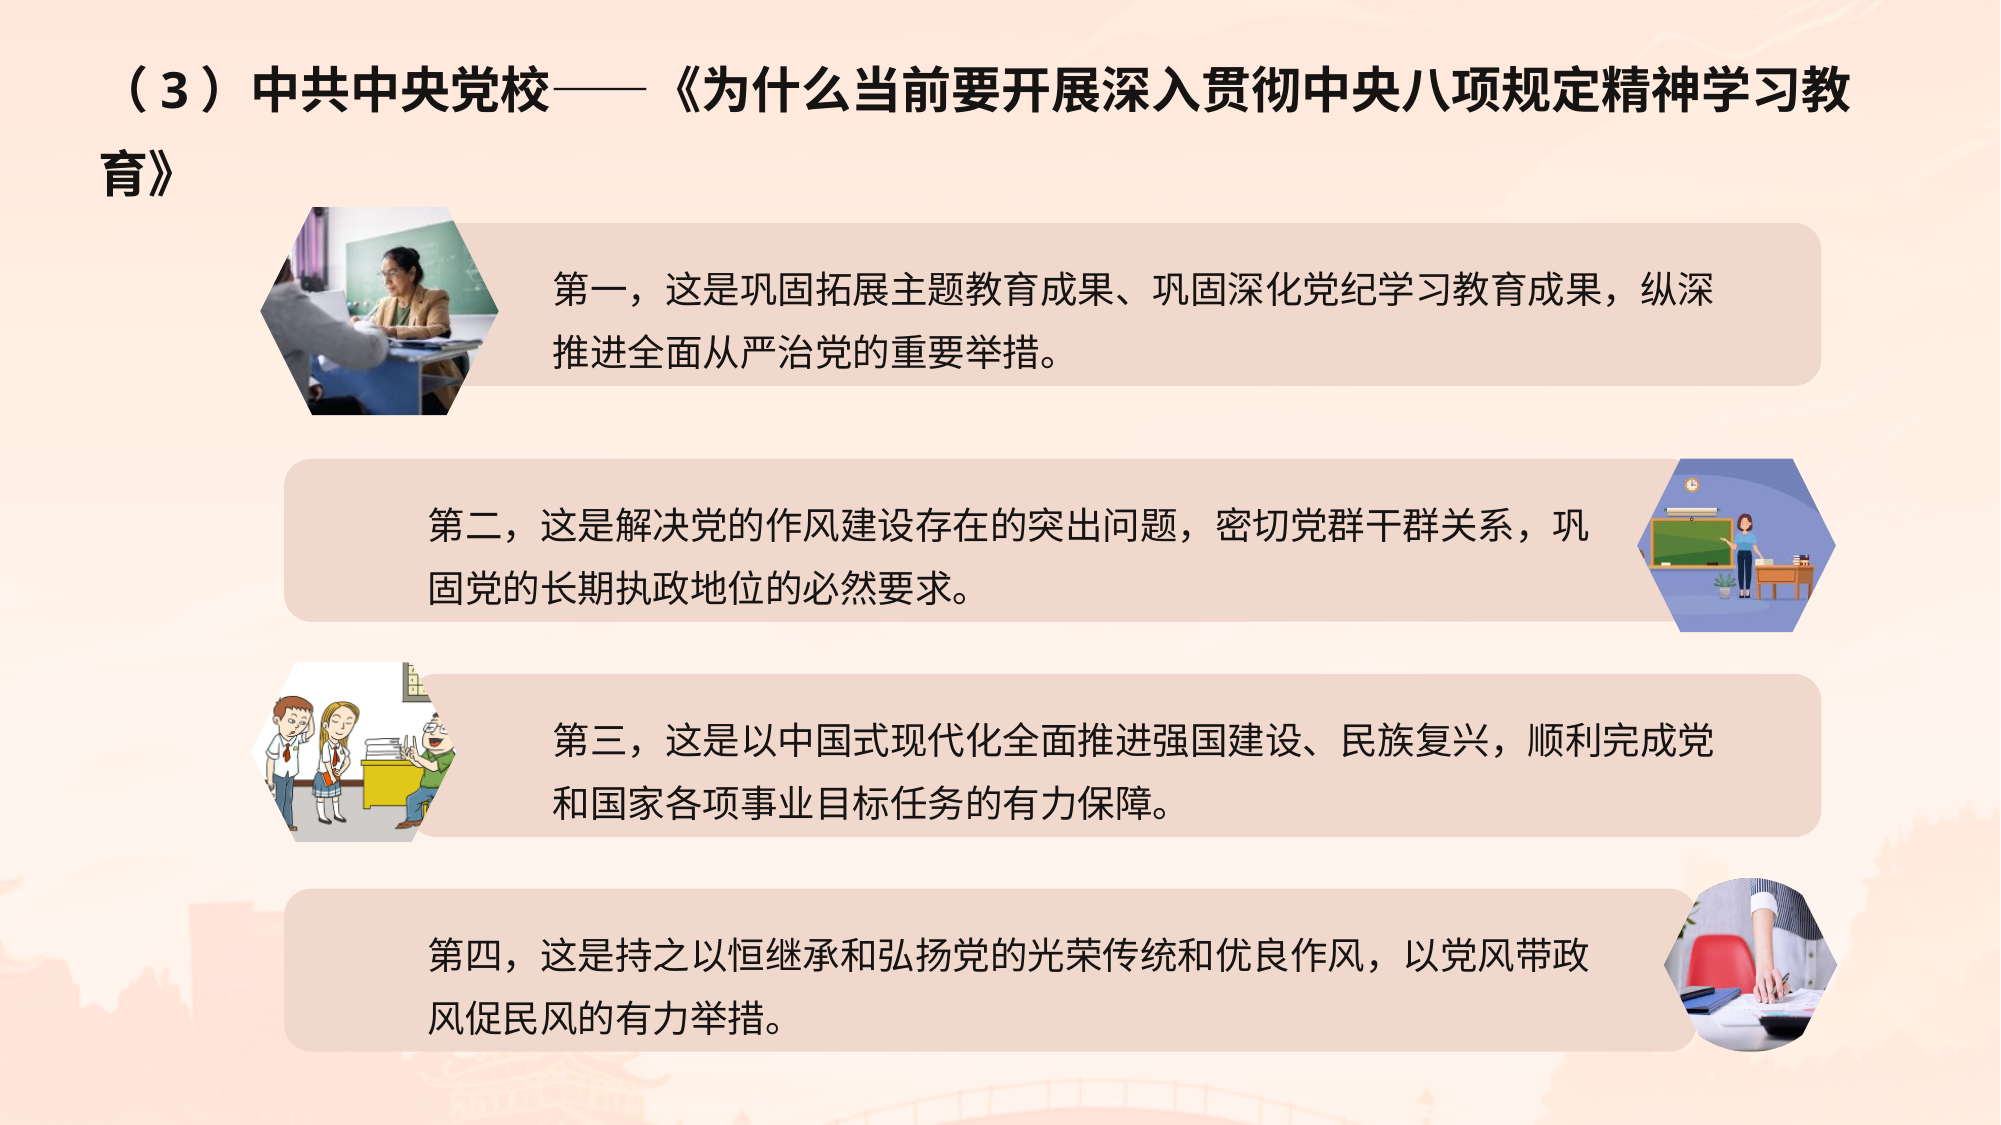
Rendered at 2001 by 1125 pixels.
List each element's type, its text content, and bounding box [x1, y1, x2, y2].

text_box [284, 458, 1635, 622]
text_box （3）中共中央党校——《为什么当前要开展深入贯彻中央八项规定精神学习教育》 [78, 43, 1922, 194]
picture [0, 0, 2001, 1125]
text_box 第二，这是解决党的作风建设存在的突出问题，密切党群干群关系，巩固党的长期执政地位的必然要求。 [409, 467, 1631, 627]
text_box [503, 222, 1822, 386]
text_box 第四，这是持之以恒继承和弘扬党的光荣传统和优良作风，以党风带政风促民风的有力举措。 [409, 896, 1639, 1057]
text_box [461, 673, 1822, 838]
text_box 第三，这是以中国式现代化全面推进强国建设、民族复兴，顺利完成党和国家各项事业目标任务的有力保障。 [533, 682, 1764, 842]
text_box 第一，这是巩固拓展主题教育成果、巩固深化党纪学习教育成果，纵深推进全面从严治党的重要举措。 [533, 231, 1764, 391]
text_box [284, 888, 1658, 1052]
